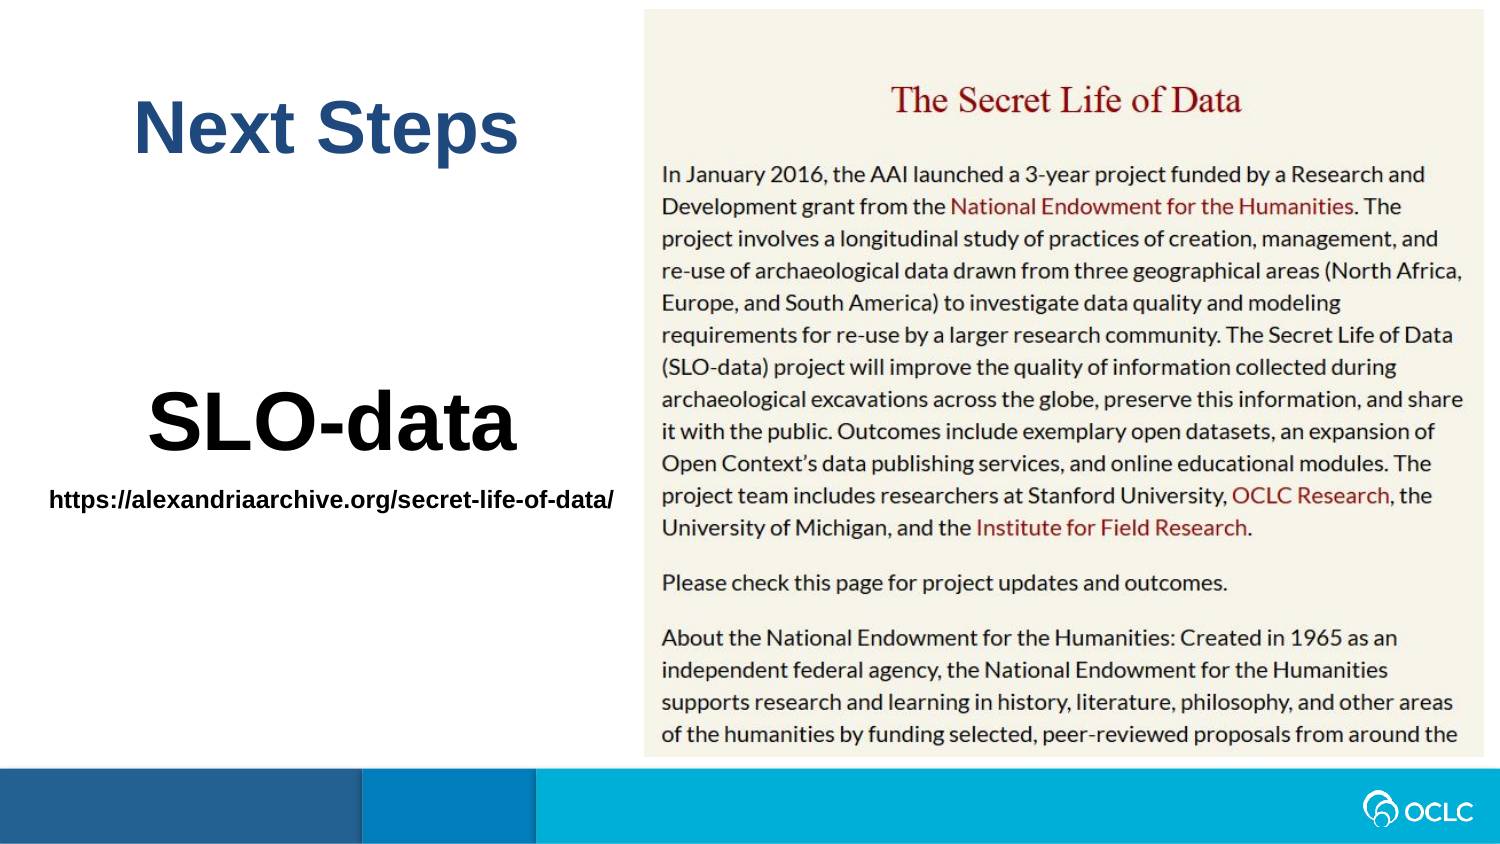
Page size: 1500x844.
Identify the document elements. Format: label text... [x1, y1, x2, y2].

list Next Steps [118, 71, 546, 184]
text_box SLO-data [132, 359, 532, 475]
text_box https://alexandriaarchive.org/secret-life-of-data/ [33, 475, 631, 521]
picture [644, 9, 1484, 757]
